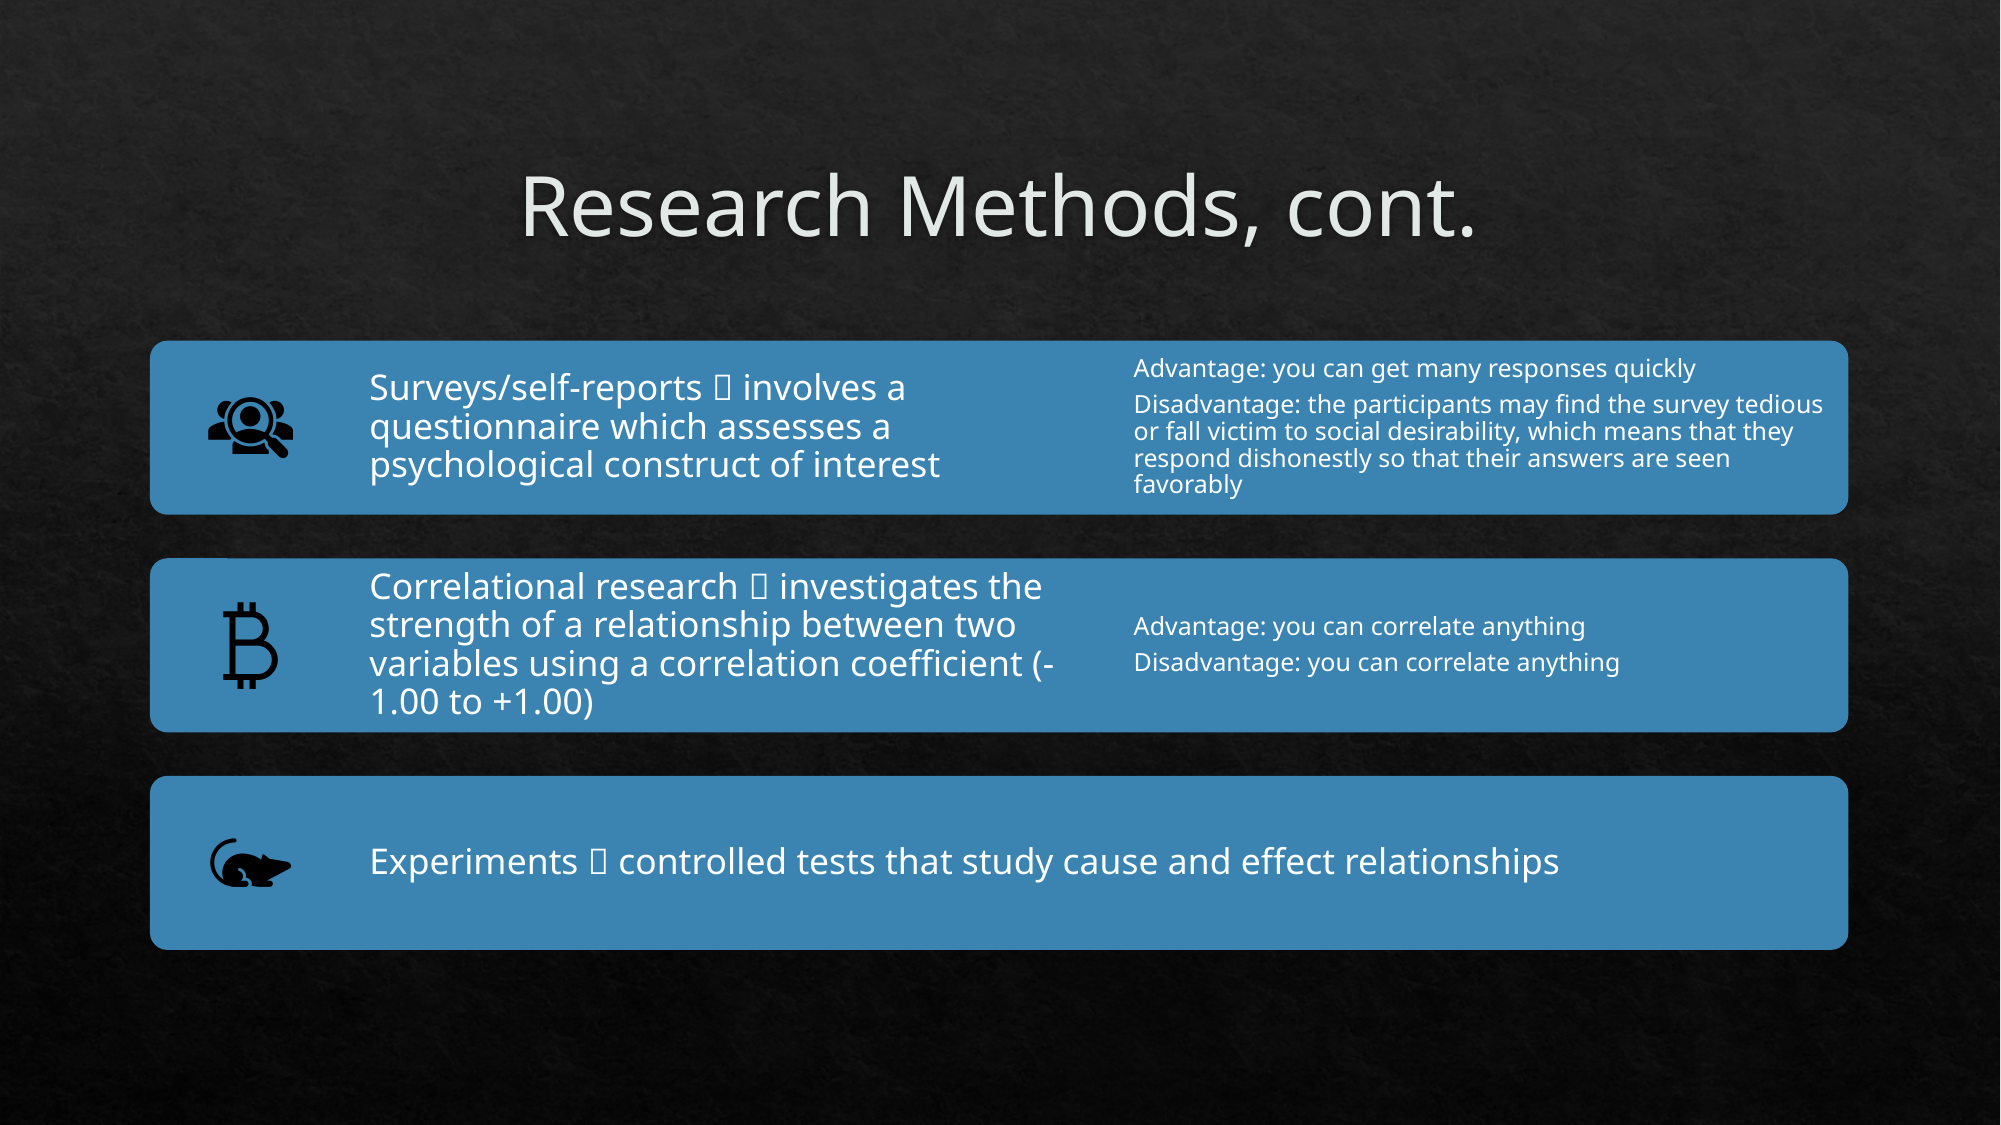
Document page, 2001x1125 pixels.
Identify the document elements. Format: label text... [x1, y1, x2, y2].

title Research Methods, cont. [149, 99, 1849, 307]
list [149, 340, 1849, 951]
